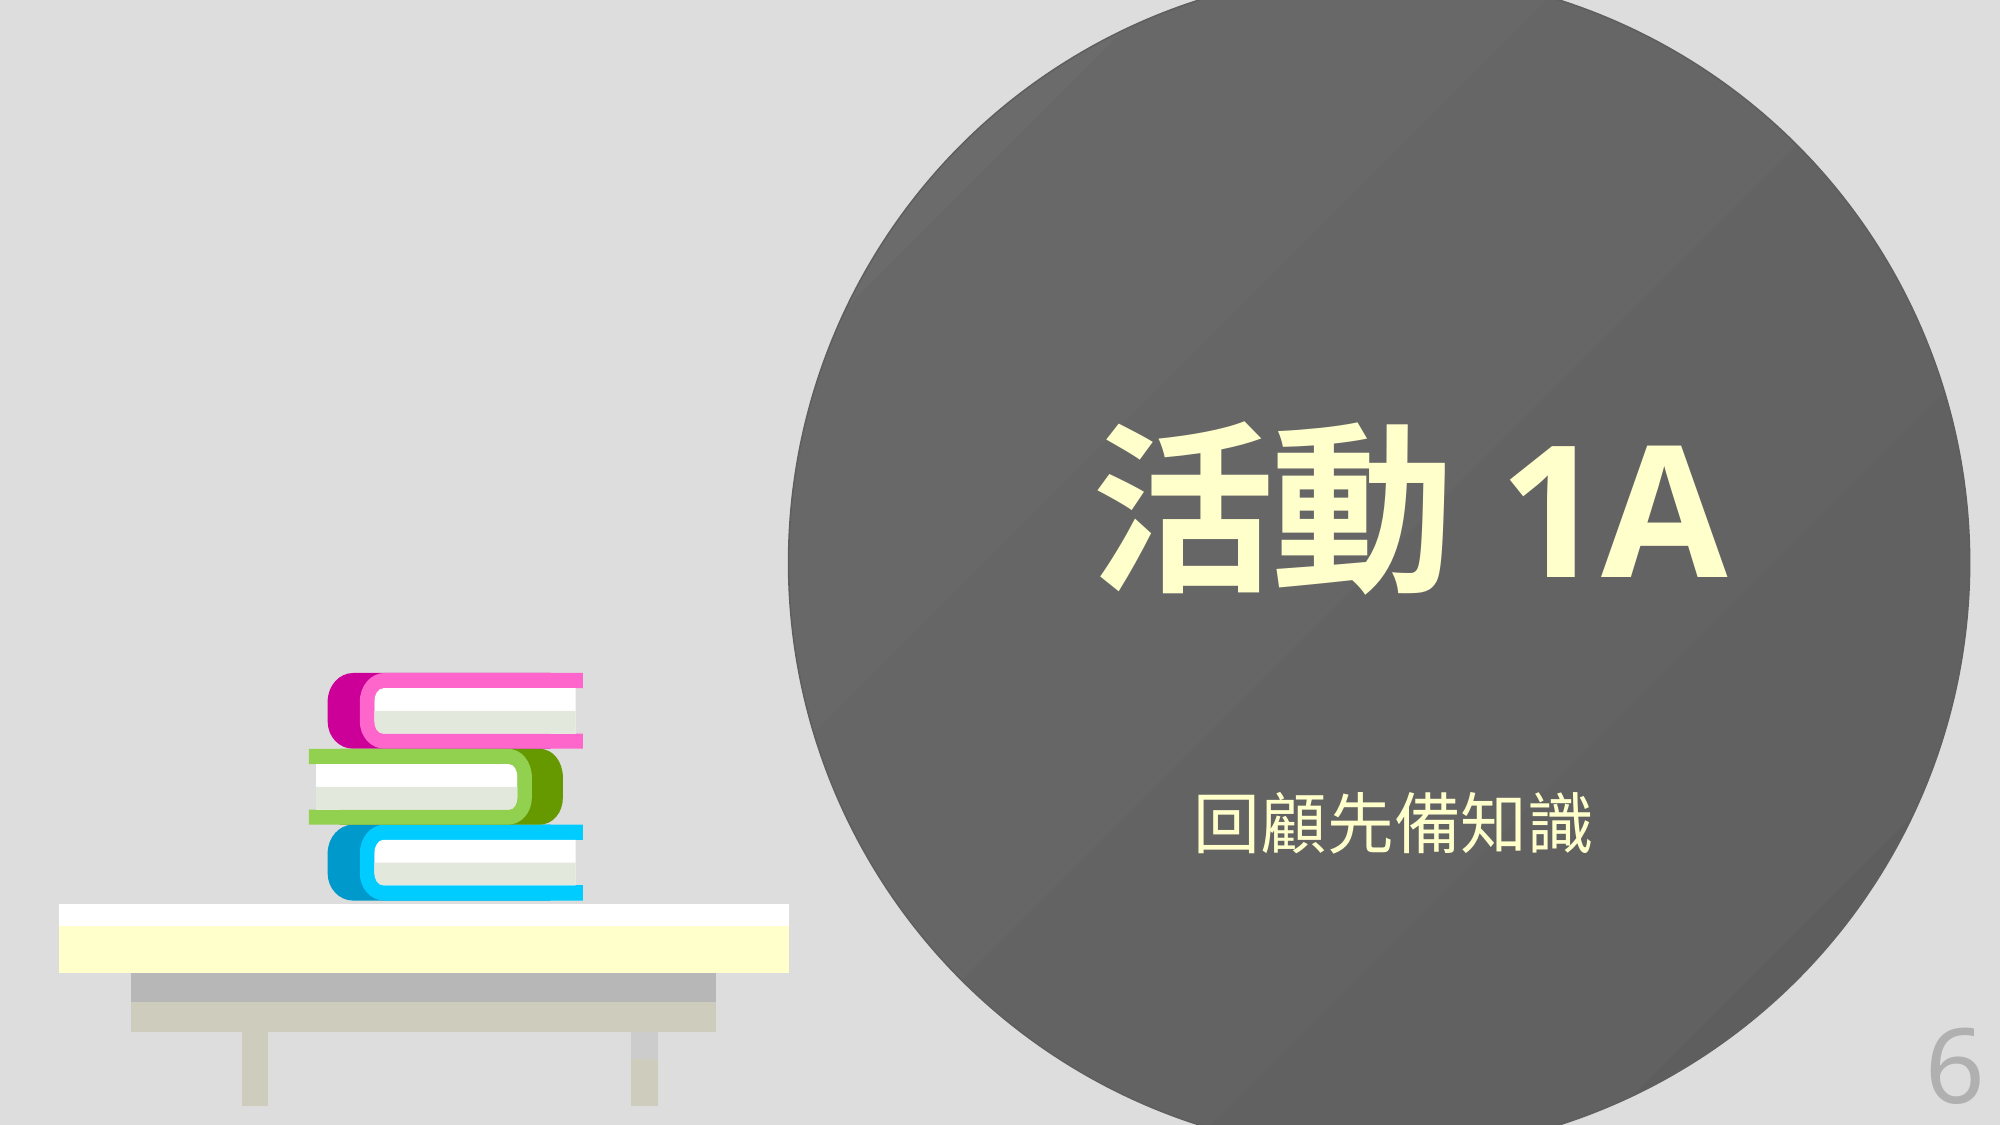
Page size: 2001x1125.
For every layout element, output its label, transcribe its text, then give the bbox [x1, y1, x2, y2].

slide_number 6 [1590, 987, 2000, 1125]
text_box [308, 672, 584, 901]
subtitle 回顧先備知識 [1178, 786, 1624, 934]
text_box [58, 903, 789, 1106]
text_box [787, 0, 1971, 1125]
title 活動1A [1076, 350, 1868, 621]
